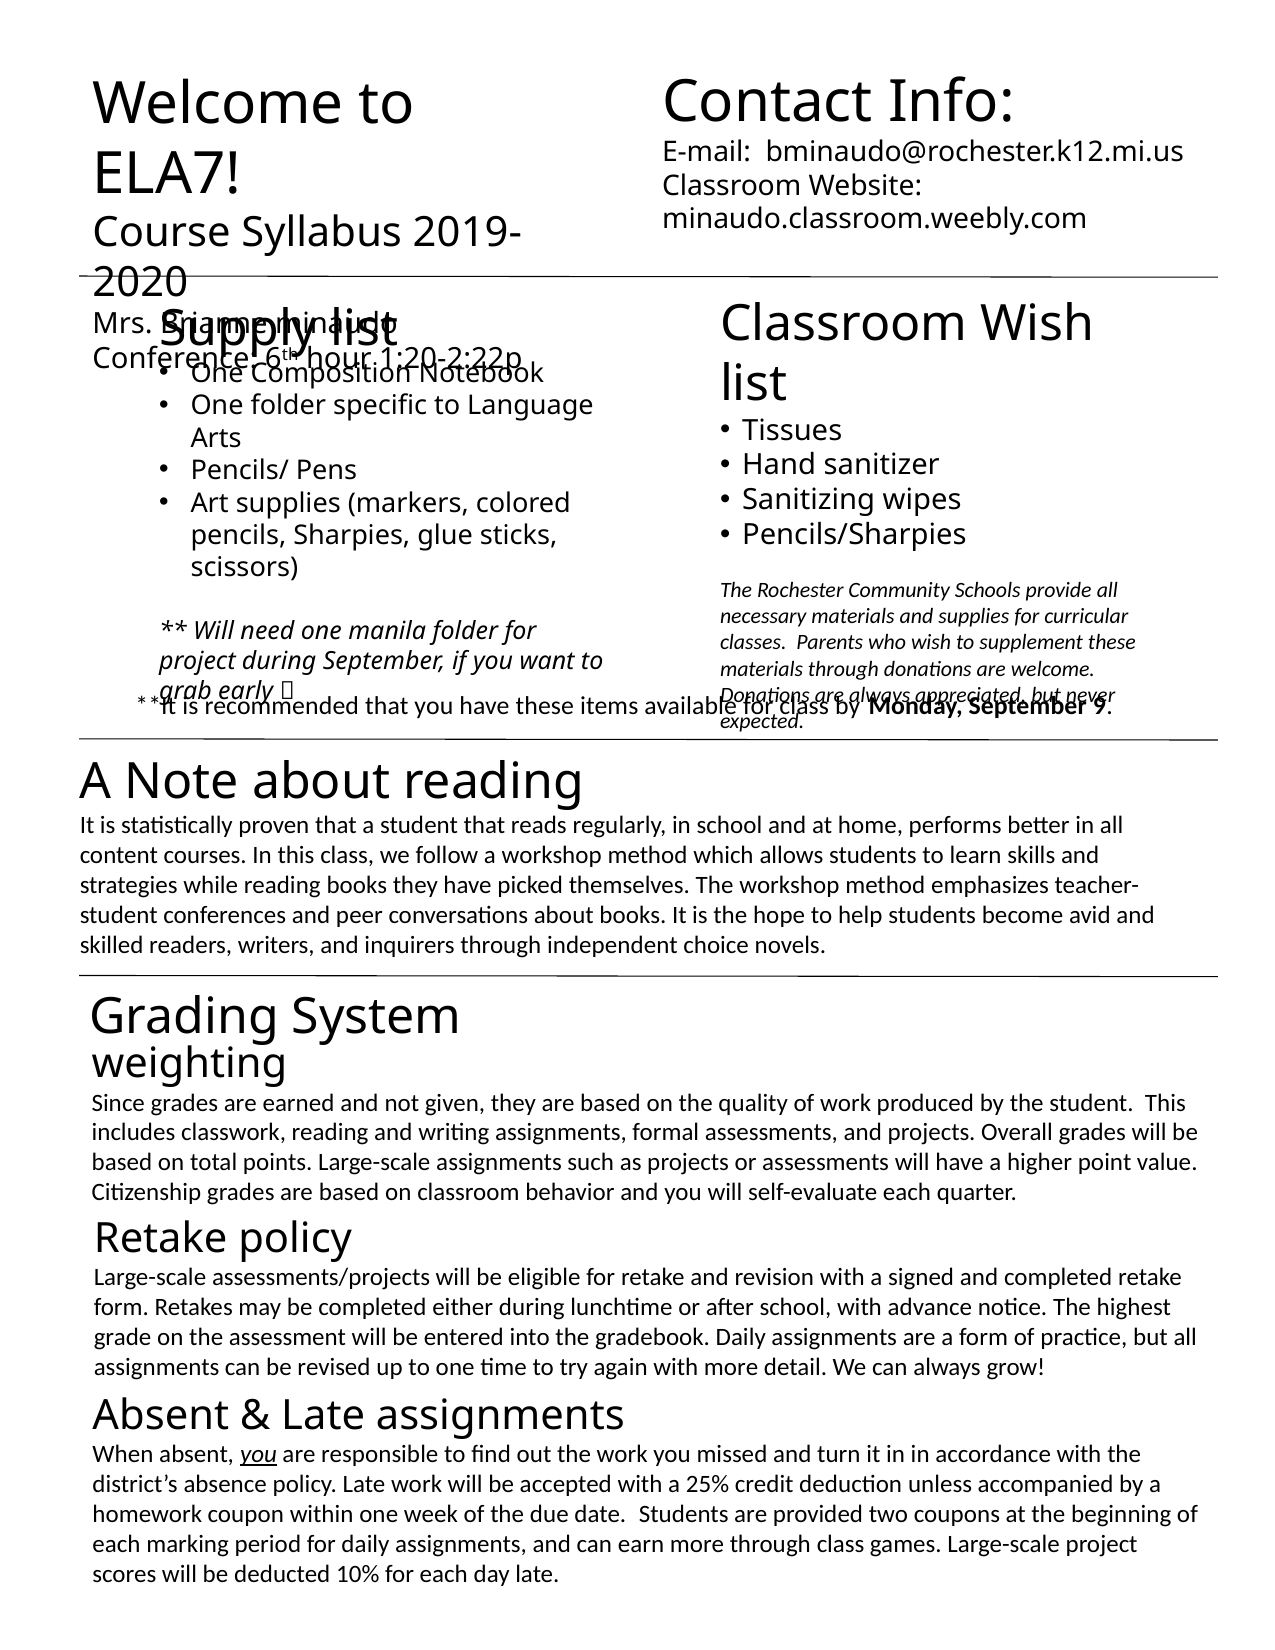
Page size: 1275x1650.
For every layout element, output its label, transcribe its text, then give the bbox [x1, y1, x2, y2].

text_box weighting Since grades are earned and not given, they are based on the quality of work produced by the student. This includes classwork, reading and writing assignments, formal assessments, and projects. Overall grades will be based on total points. Large-scale assignments such as projects or assessments will have a higher point value. Citizenship grades are based on classroom behavior and you will self-evaluate each quarter. [76, 1028, 1216, 1214]
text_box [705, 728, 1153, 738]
text_box Classroom Wish list Tissues Hand sanitizer Sanitizing wipes Pencils/Sharpies The Rochester Community Schools provide all necessary materials and supplies for curricular classes. Parents who wish to supplement these materials through donations are welcome. Donations are always appreciated, but never expected. [705, 283, 1153, 681]
text_box Contact Info: E-mail: bminaudo@rochester.k12.mi.us Classroom Website: minaudo.classroom.weebly.com [647, 55, 1256, 243]
text_box Supply list One Composition Notebook One folder specific to Language Arts Pencils/ Pens Art supplies (markers, colored pencils, Sharpies, glue sticks, scissors) ** Will need one manila folder for project during September, if you want to grab early  [144, 287, 627, 681]
text_box Retake policy Large-scale assessments/projects will be eligible for retake and revision with a signed and completed retake form. Retakes may be completed either during lunchtime or after school, with advance notice. The highest grade on the assessment will be entered into the gradebook. Daily assignments are a form of practice, but all assignments can be revised up to one time to try again with more detail. We can always grow! [79, 1203, 1218, 1388]
text_box Welcome to ELA7! Course Syllabus 2019-2020 Mrs. Brianne minaudo Conference: 6th hour 1:20-2:22p [77, 57, 592, 382]
text_box Absent & Late assignments When absent, you are responsible to find out the work you missed and turn it in in accordance with the district’s absence policy. Late work will be accepted with a 25% credit deduction unless accompanied by a homework coupon within one week of the due date. Students are provided two coupons at the beginning of each marking period for daily assignments, and can earn more through class games. Large-scale project scores will be deducted 10% for each day late. [77, 1380, 1217, 1595]
text_box A Note about reading It is statistically proven that a student that reads regularly, in school and at home, performs better in all content courses. In this class, we follow a workshop method which allows students to learn skills and strategies while reading books they have picked themselves. The workshop method emphasizes teacher-student conferences and peer conversations about books. It is the hope to help students become avid and skilled readers, writers, and inquirers through independent choice novels. [65, 741, 1189, 966]
text_box Grading System [74, 976, 684, 1052]
text_box **It is recommended that you have these items available for class by Monday, September 9. [120, 681, 1177, 728]
